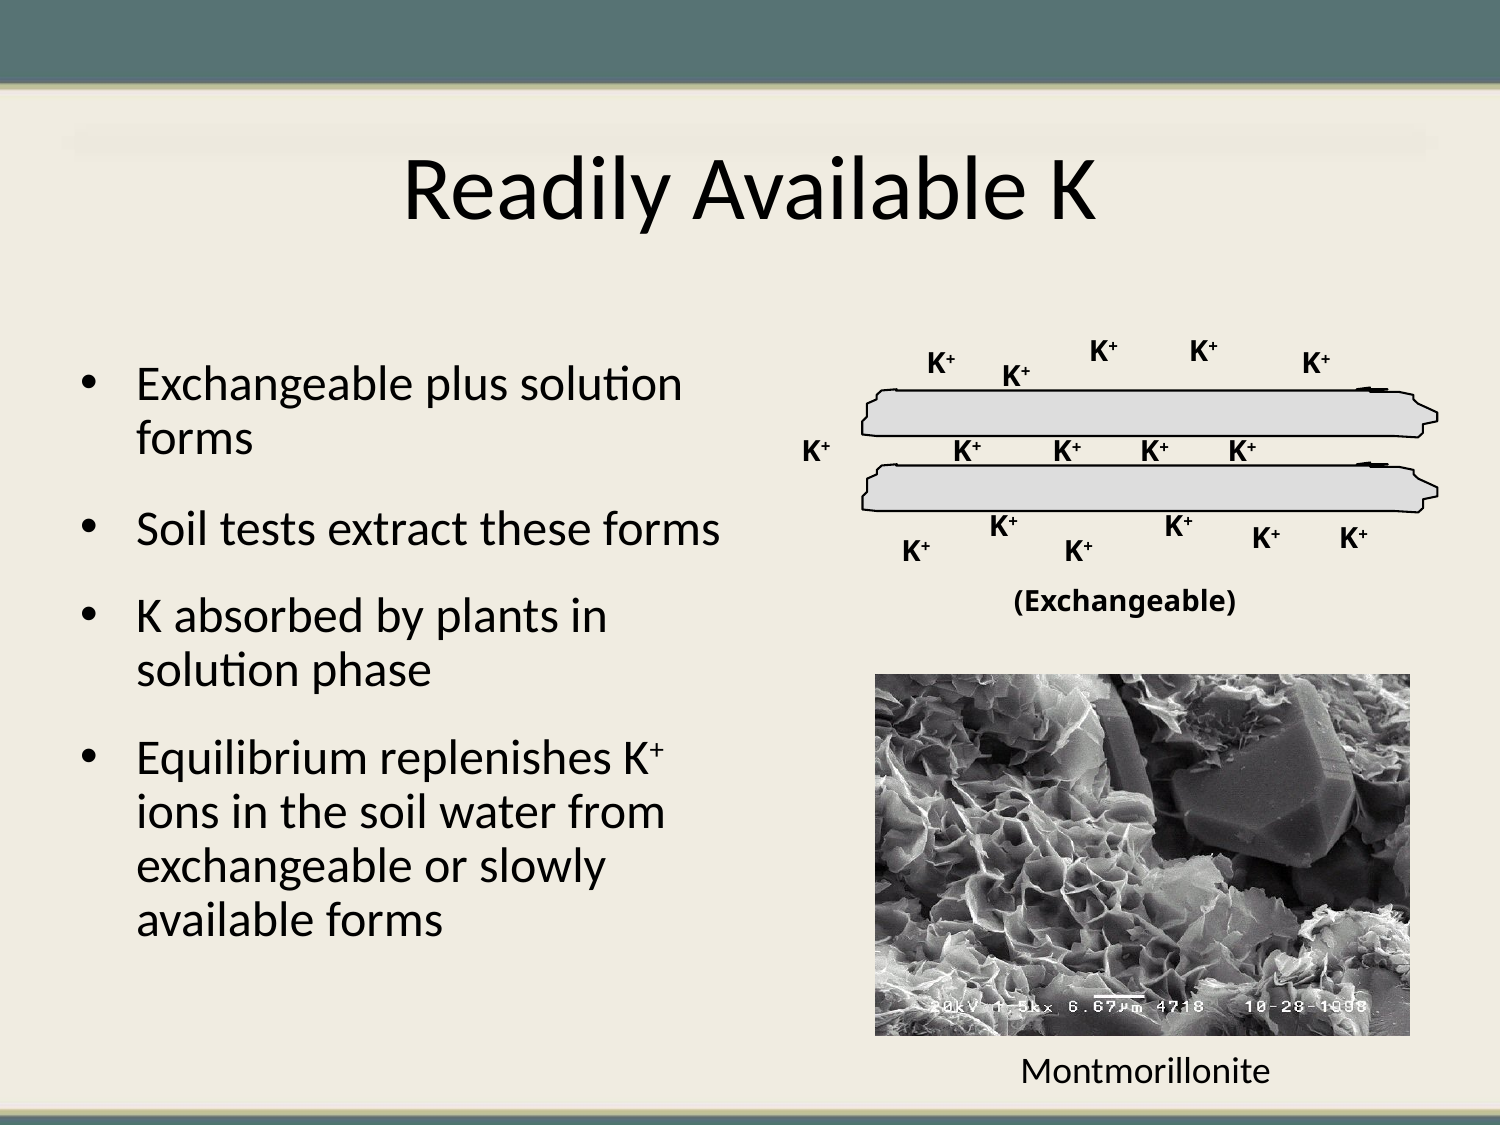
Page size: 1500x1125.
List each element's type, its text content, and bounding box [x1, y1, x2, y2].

text_box [862, 387, 1438, 438]
text_box K+ [1048, 524, 1138, 574]
text_box K+ [886, 524, 976, 575]
picture [0, 0, 1500, 1125]
text_box K+ [937, 424, 1027, 475]
text_box K+ [986, 349, 1076, 400]
title Readily Available K [75, 112, 1425, 246]
text_box K+ [973, 512, 1063, 550]
text_box K+ [1236, 512, 1323, 562]
text_box K+ [1073, 324, 1163, 375]
text_box K+ [1037, 425, 1124, 475]
text_box Exchangeable plus solution forms Soil tests extract these forms K absorbed by plants in solution phase Equilibrium replenishes K+ ions in the soil water from exchangeable or slowly available forms [65, 349, 756, 1025]
text_box K+ [786, 424, 876, 475]
text_box K+ [1173, 324, 1263, 375]
text_box Montmorillonite [900, 1046, 1400, 1113]
text_box [862, 462, 1438, 513]
text_box K+ [1124, 425, 1212, 475]
text_box K+ [1286, 337, 1376, 387]
text_box K+ [1323, 512, 1413, 562]
text_box (Exchangeable) [998, 574, 1326, 625]
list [874, 674, 1410, 1037]
text_box K+ [1212, 425, 1302, 475]
text_box K+ [1148, 512, 1236, 550]
text_box K+ [911, 337, 1001, 387]
